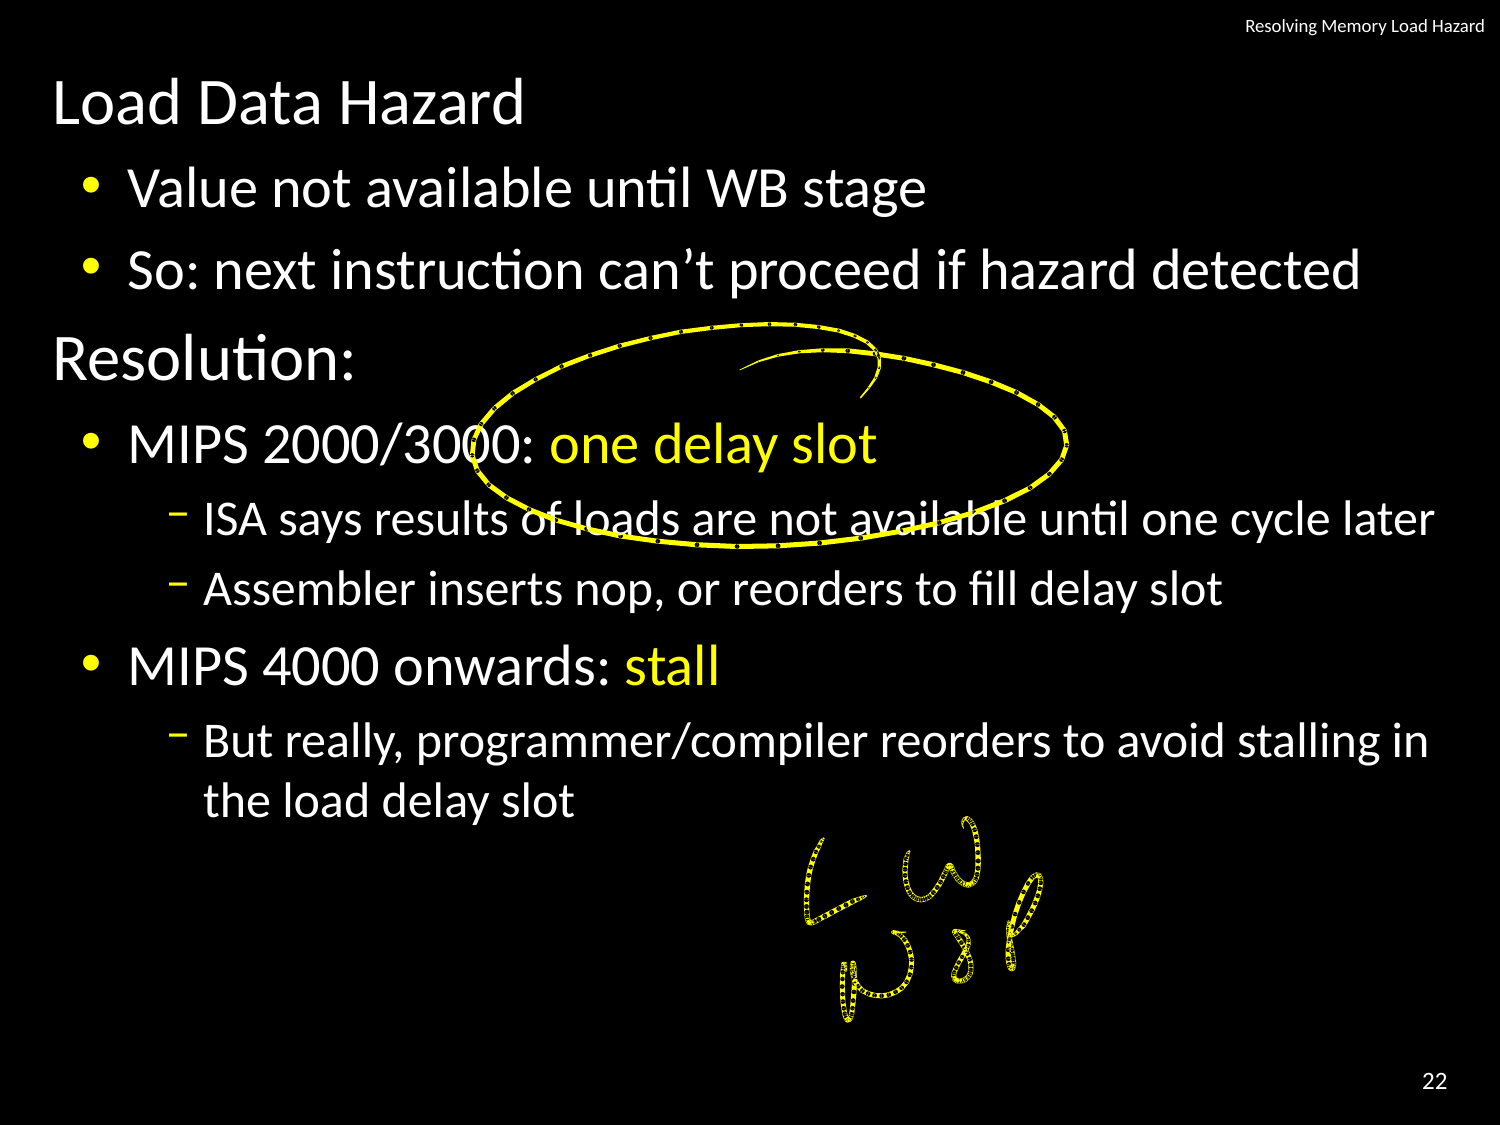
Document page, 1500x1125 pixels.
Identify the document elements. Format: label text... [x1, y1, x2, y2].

list Load Data Hazard Value not available until WB stage So: next instruction can’t proceed if hazard detected Resolution: MIPS 2000/3000: one delay slot ISA says results of loads are not available until one cycle later Assembler inserts nop, or reorders to fill delay slot MIPS 4000 onwards: stall But really, programmer/compiler reorders to avoid stalling in the load delay slot [37, 50, 1463, 1063]
picture [463, 316, 1076, 1030]
title Resolving Memory Load Hazard [924, 0, 1500, 50]
